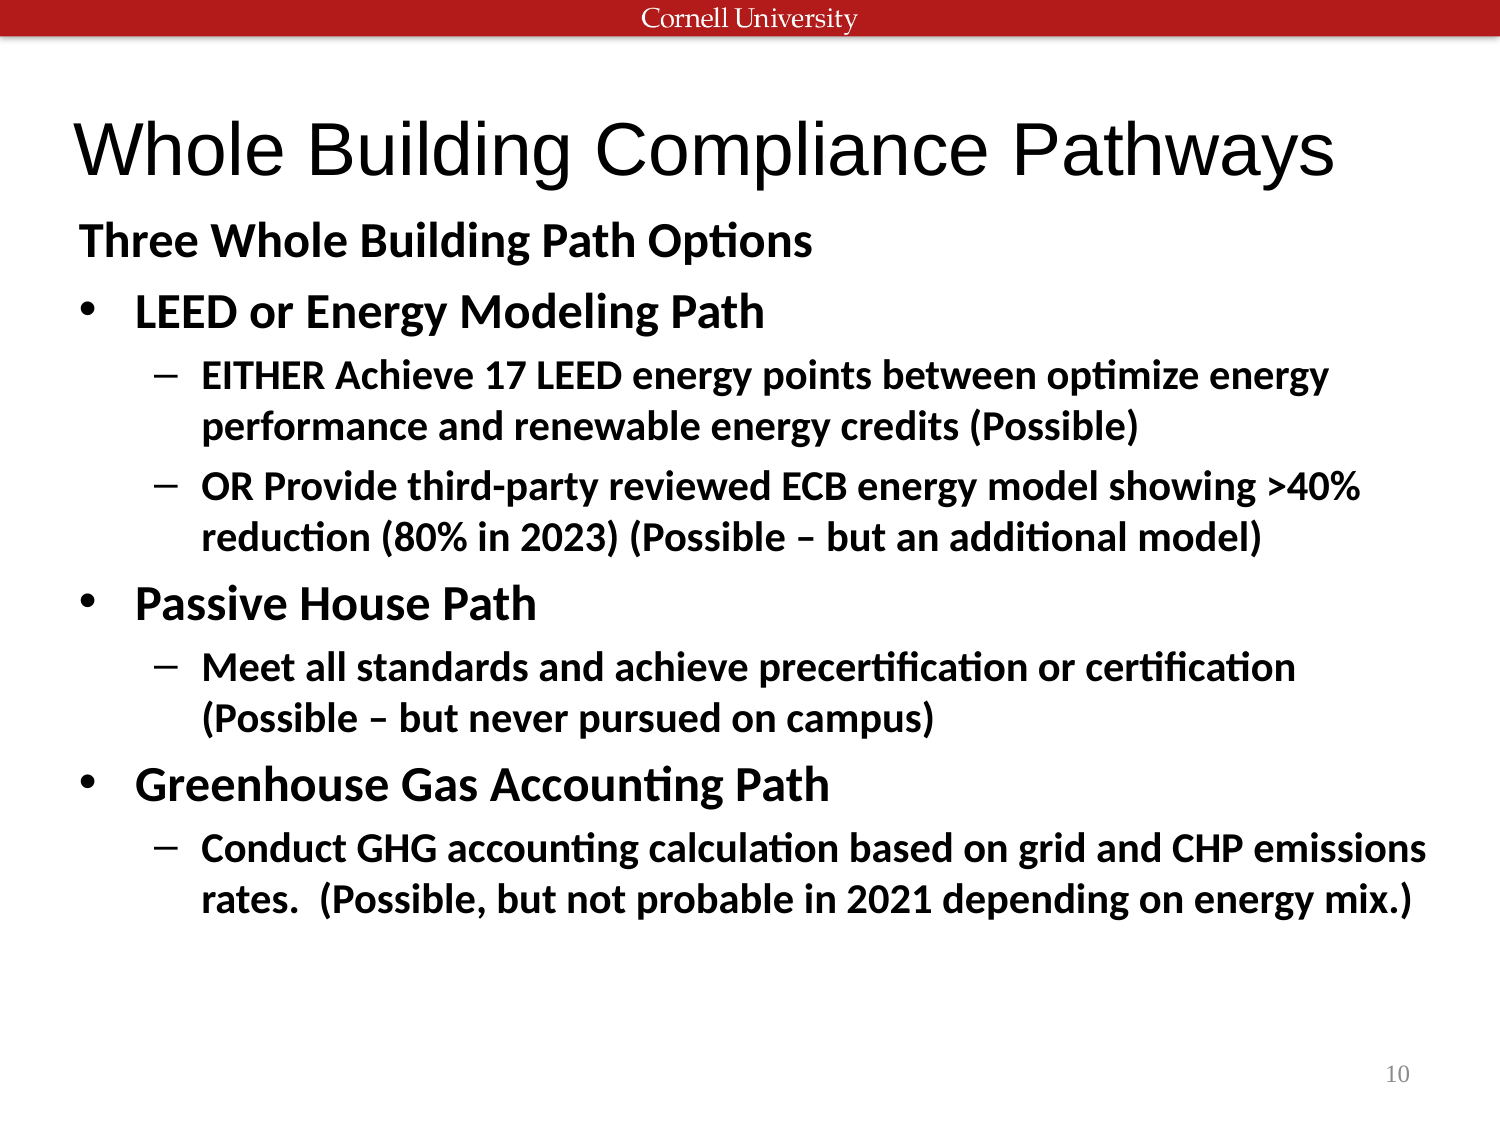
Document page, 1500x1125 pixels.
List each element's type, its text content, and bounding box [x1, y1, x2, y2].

list Three Whole Building Path Options LEED or Energy Modeling Path EITHER Achieve 17 LEED energy points between optimize energy performance and renewable energy credits (Possible) OR Provide third-party reviewed ECB energy model showing >40% reduction (80% in 2023) (Possible – but an additional model) Passive House Path Meet all standards and achieve precertification or certification (Possible – but never pursued on campus) Greenhouse Gas Accounting Path Conduct GHG accounting calculation based on grid and CHP emissions rates. (Possible, but not probable in 2021 depending on energy mix.) [63, 229, 1449, 988]
picture [635, 0, 858, 60]
slide_number 10 [1074, 1042, 1425, 1103]
title Whole Building Compliance Pathways [58, 62, 1483, 229]
